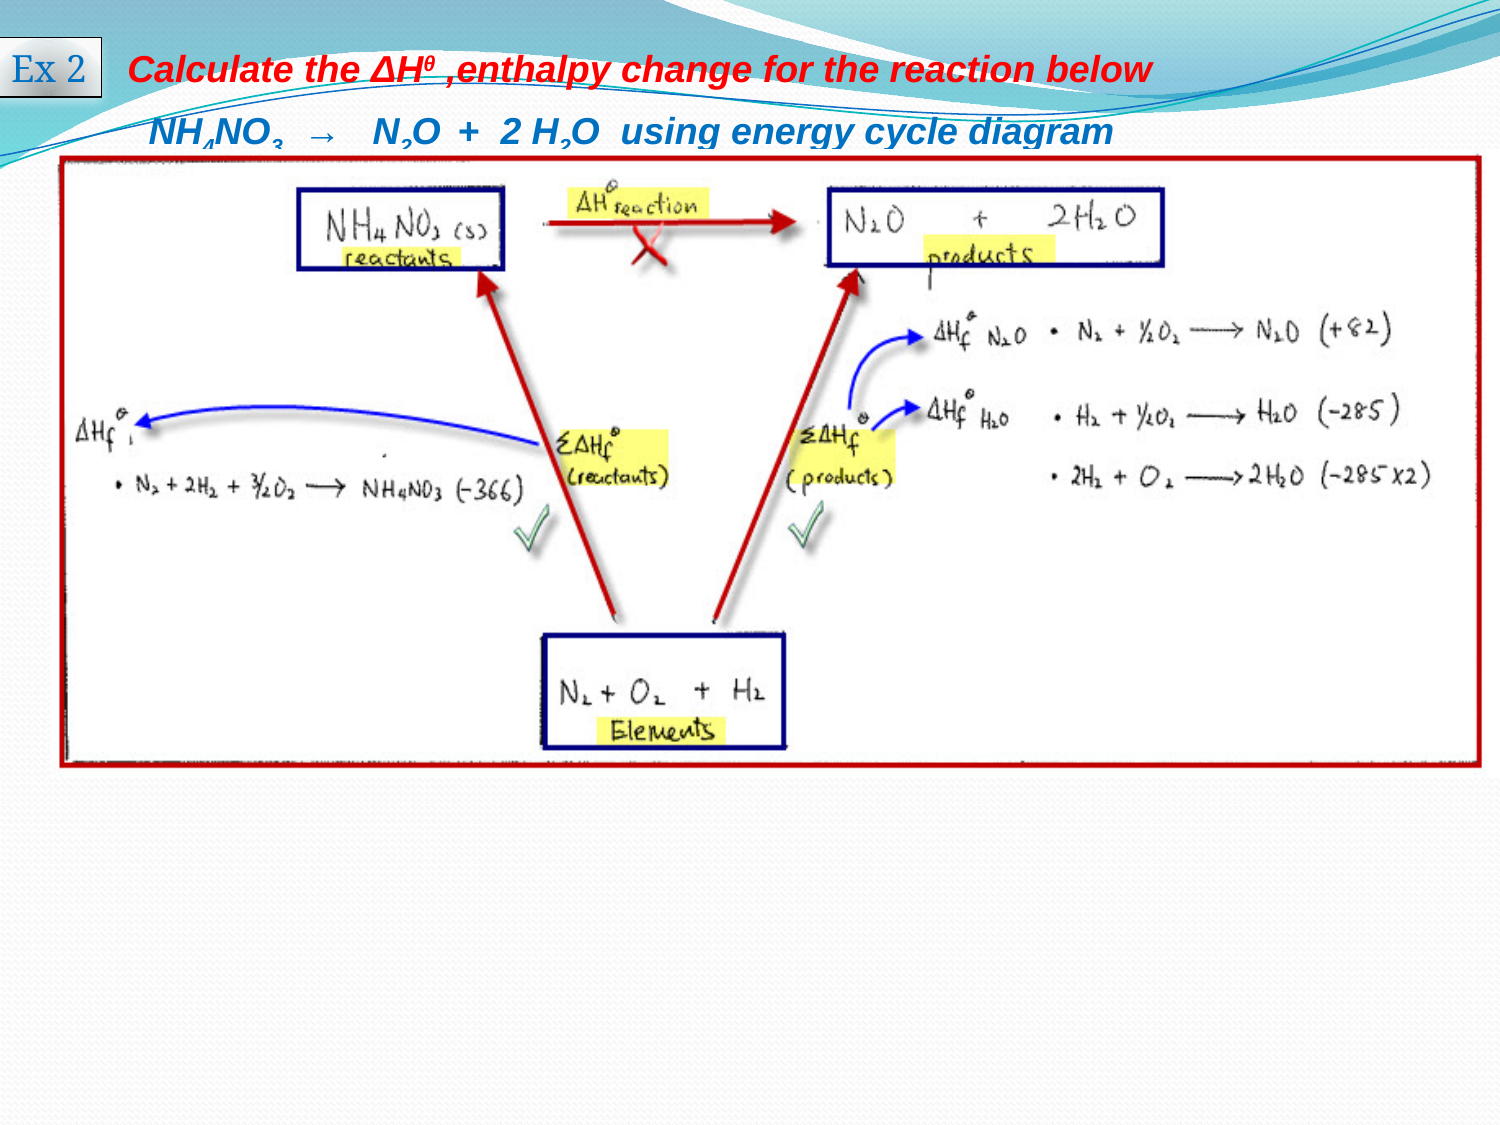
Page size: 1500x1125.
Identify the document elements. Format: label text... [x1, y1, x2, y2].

text_box Calculate the ΔHθ ,enthalpy change for the reaction below [112, 37, 1413, 98]
text_box Ex 2 [0, 37, 102, 98]
text_box NH4NO3 → N2O + 2 H2O using energy cycle diagram [133, 99, 1130, 148]
picture [49, 149, 1500, 778]
